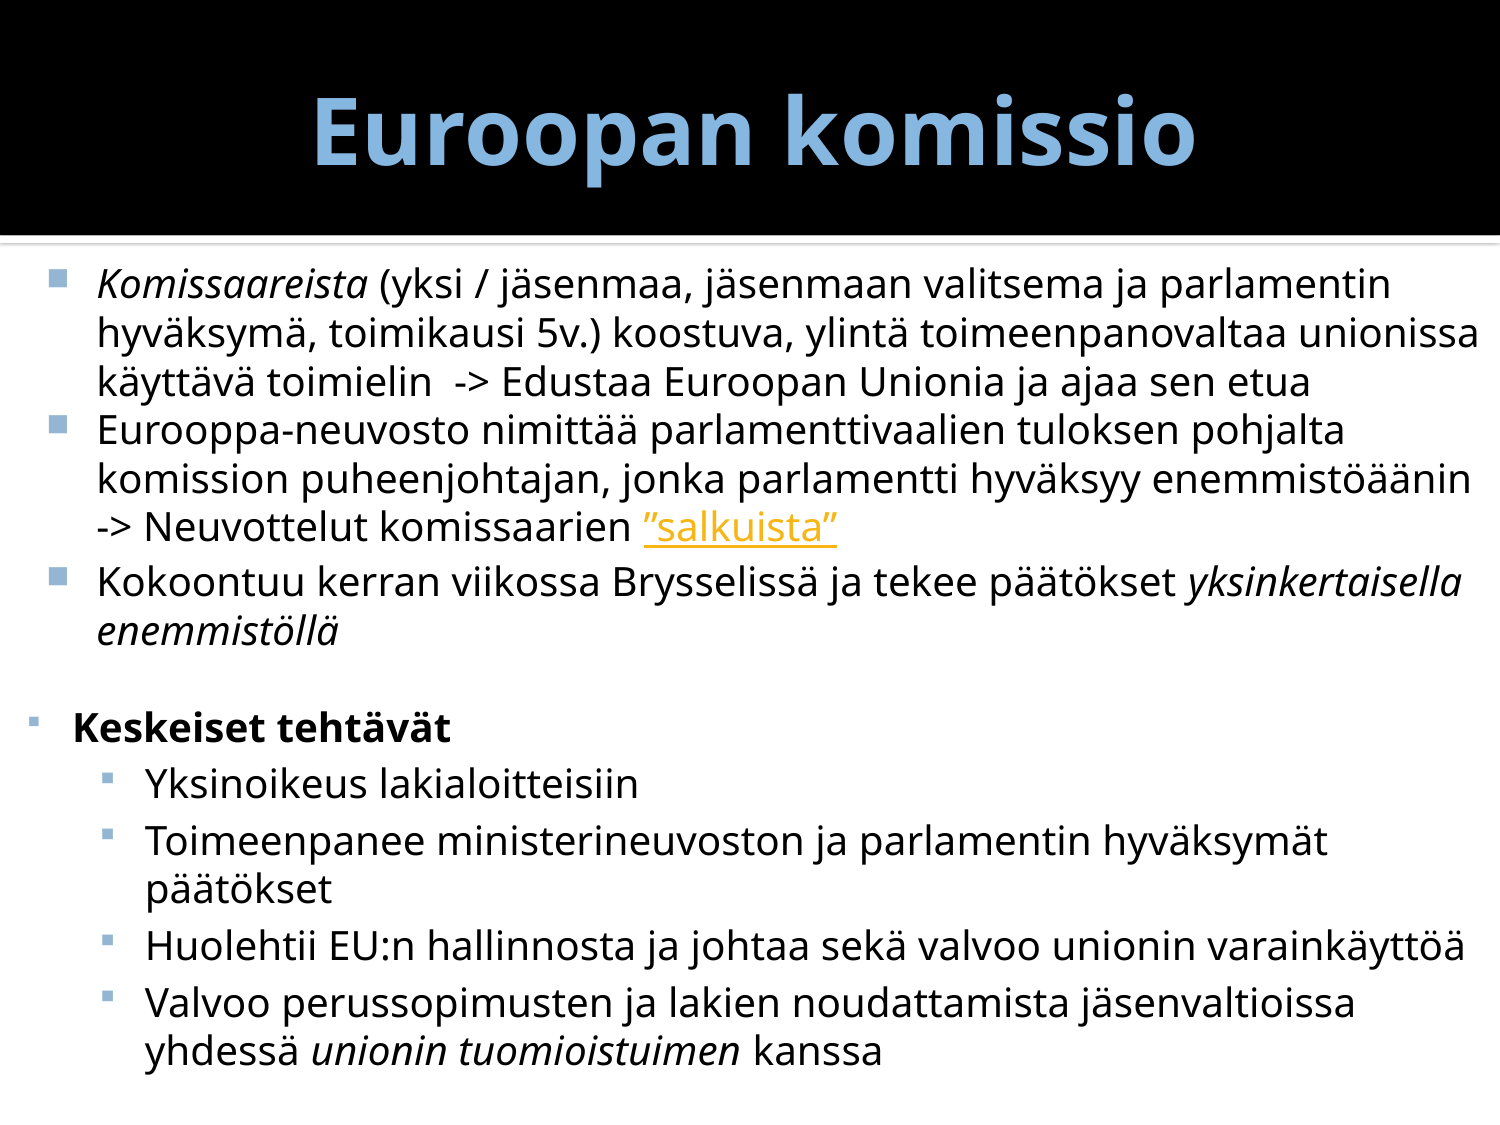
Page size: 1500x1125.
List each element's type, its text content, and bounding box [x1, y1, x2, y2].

title Euroopan komissio [75, 25, 1425, 231]
list Komissaareista (yksi / jäsenmaa, jäsenmaan valitsema ja parlamentin hyväksymä, toimikausi 5v.) koostuva, ylintä toimeenpanovaltaa unionissa käyttävä toimielin -> Edustaa Euroopan Unionia ja ajaa sen etua Eurooppa-neuvosto nimittää parlamenttivaalien tuloksen pohjalta komission puheenjohtajan, jonka parlamentti hyväksyy enemmistöäänin -> Neuvottelut komissaarien ”salkuista” Kokoontuu kerran viikossa Brysselissä ja tekee päätökset yksinkertaisella enemmistöllä Keskeiset tehtävät Yksinoikeus lakialoitteisiin Toimeenpanee ministerineuvoston ja parlamentin hyväksymät päätökset Huolehtii EU:n hallinnosta ja johtaa sekä valvoo unionin varainkäyttöä Valvoo perussopimusten ja lakien noudattamista jäsenvaltioissa yhdessä unionin tuomioistuimen kanssa [17, 243, 1500, 1125]
